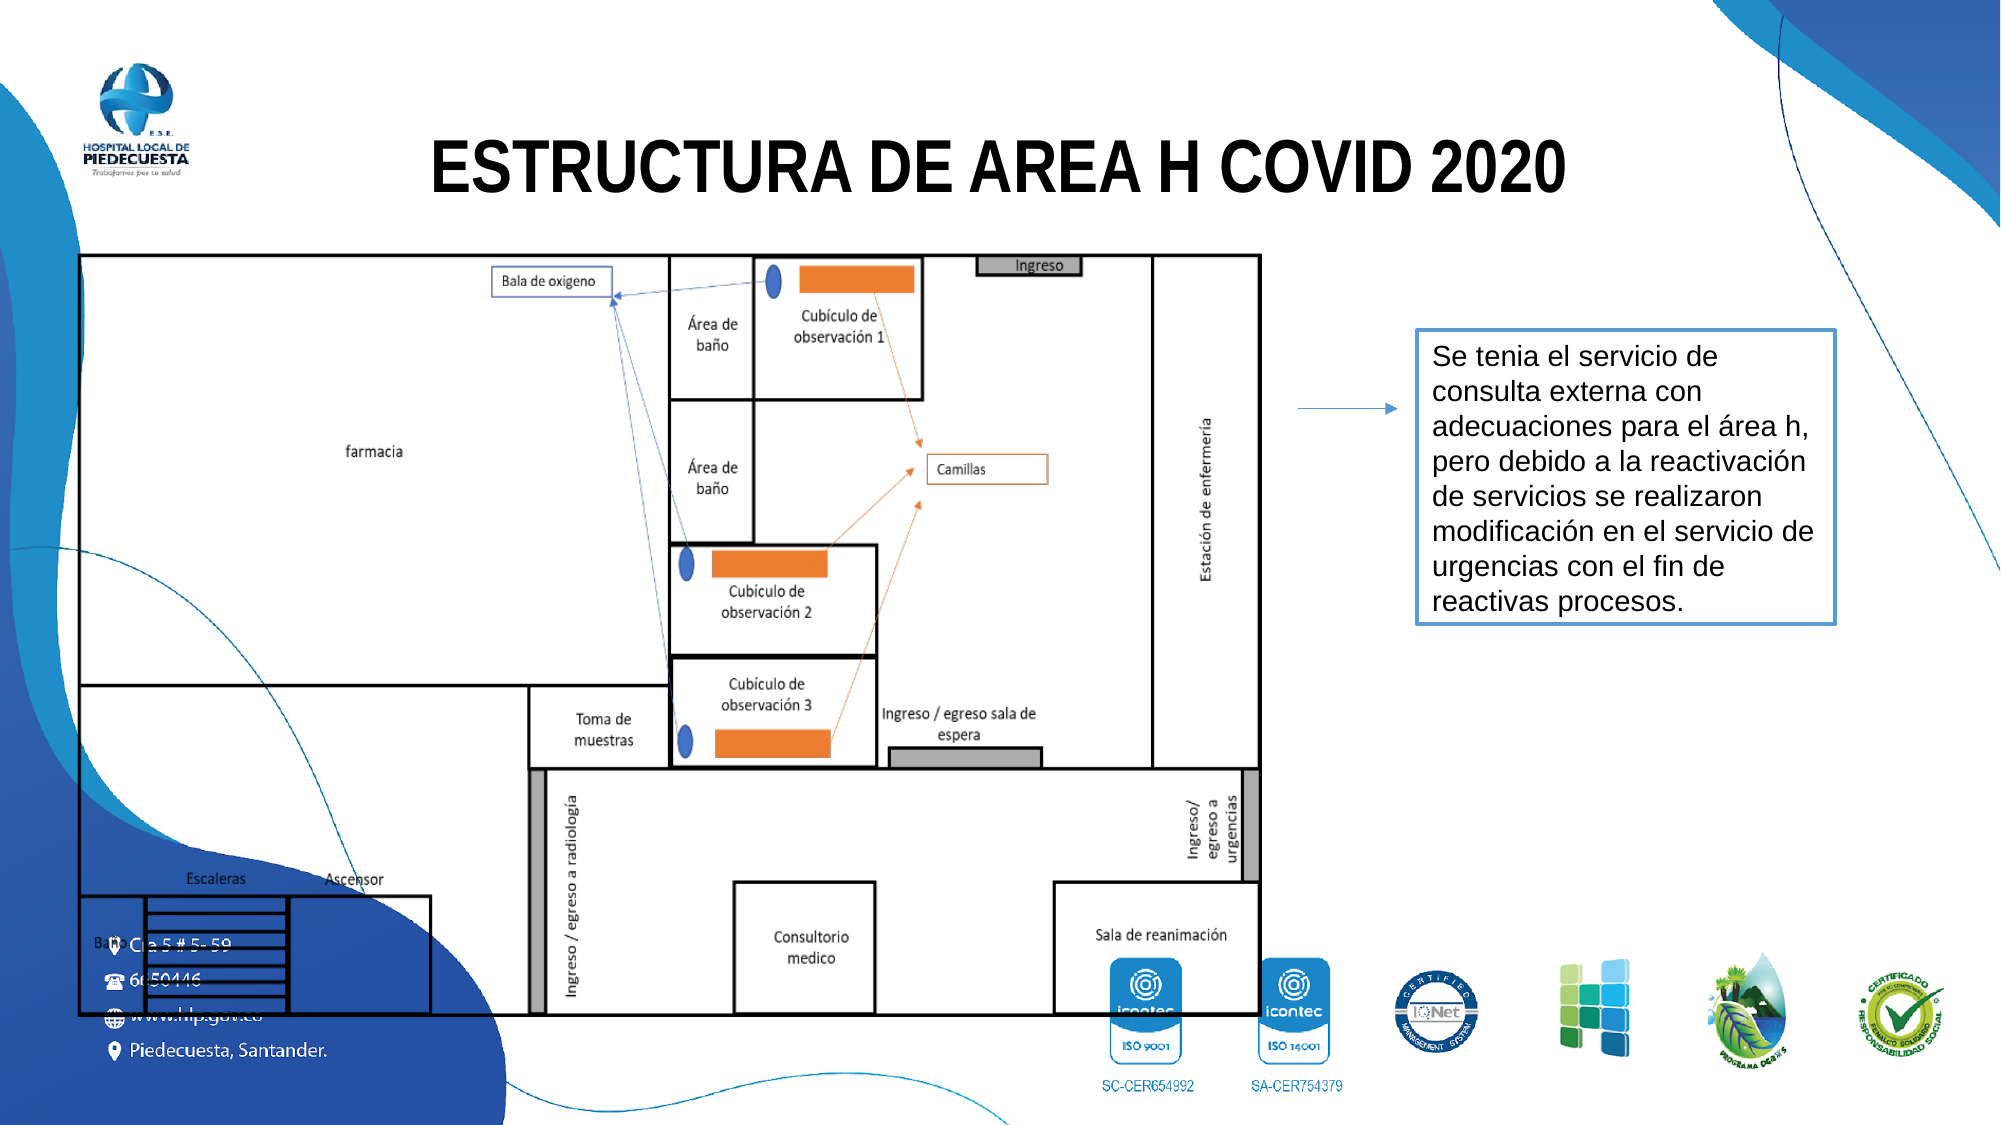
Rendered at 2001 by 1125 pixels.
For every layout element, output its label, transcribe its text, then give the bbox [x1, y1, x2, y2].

picture [0, 0, 2001, 1125]
title ESTRUCTURA DE AREA H COVID 2020 [137, 59, 1863, 278]
text_box Se tenia el servicio de consulta externa con adecuaciones para el área h, pero debido a la reactivación de servicios se realizaron modificación en el servicio de urgencias con el fin de reactivas procesos. [1415, 328, 1837, 626]
